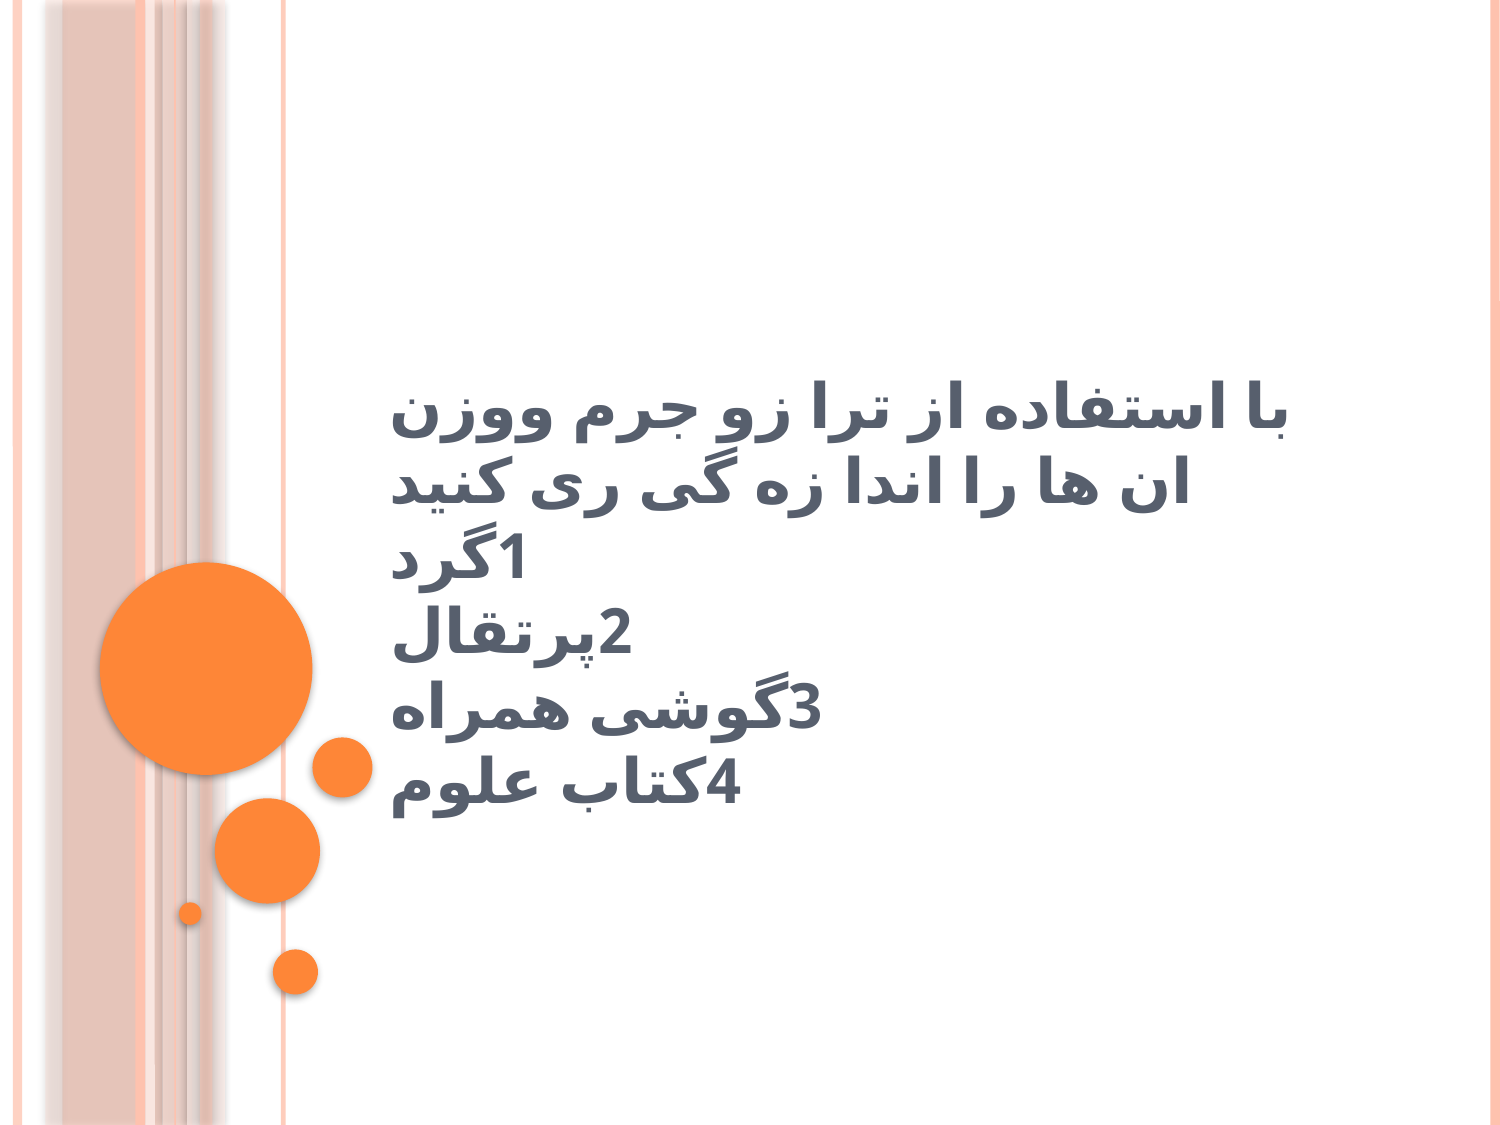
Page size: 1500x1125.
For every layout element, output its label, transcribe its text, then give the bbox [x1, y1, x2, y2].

title با استفاده از ترا زو جرم ووزن ان ها را اندا زه گی ری کنید 1گرد 2پرتقال 3گوشی همراه 4کتاب علوم [375, 0, 1388, 824]
